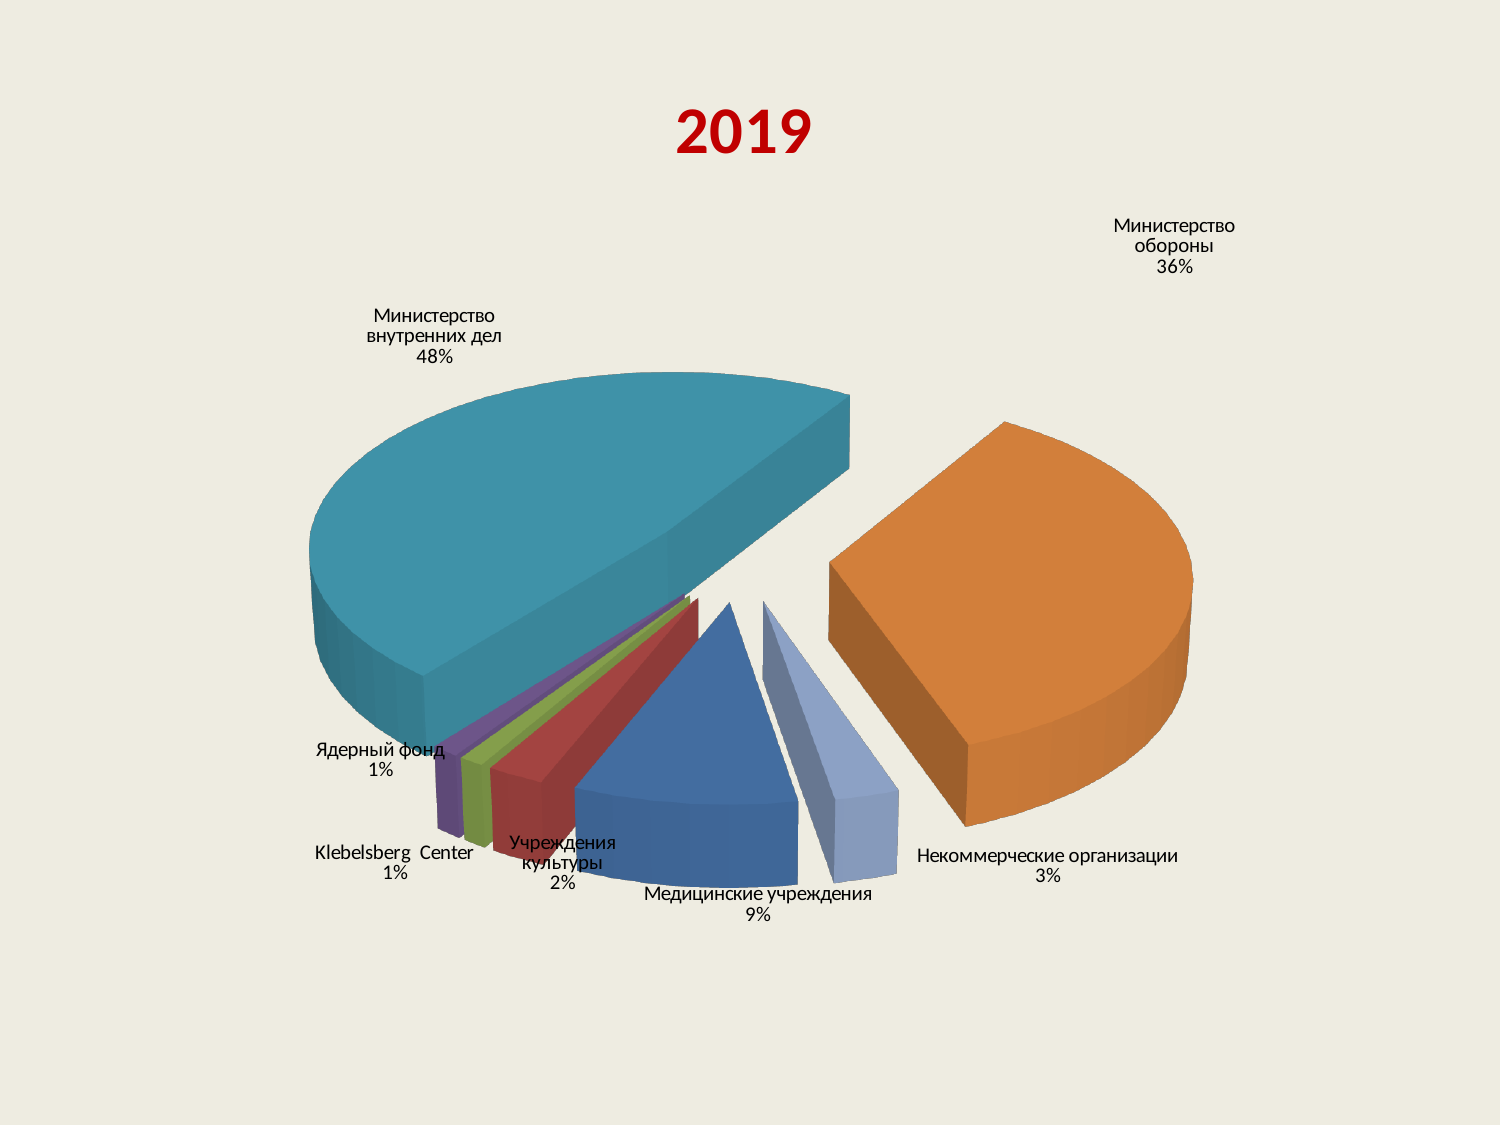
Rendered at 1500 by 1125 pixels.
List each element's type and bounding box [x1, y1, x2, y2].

chart [41, 54, 1448, 1095]
